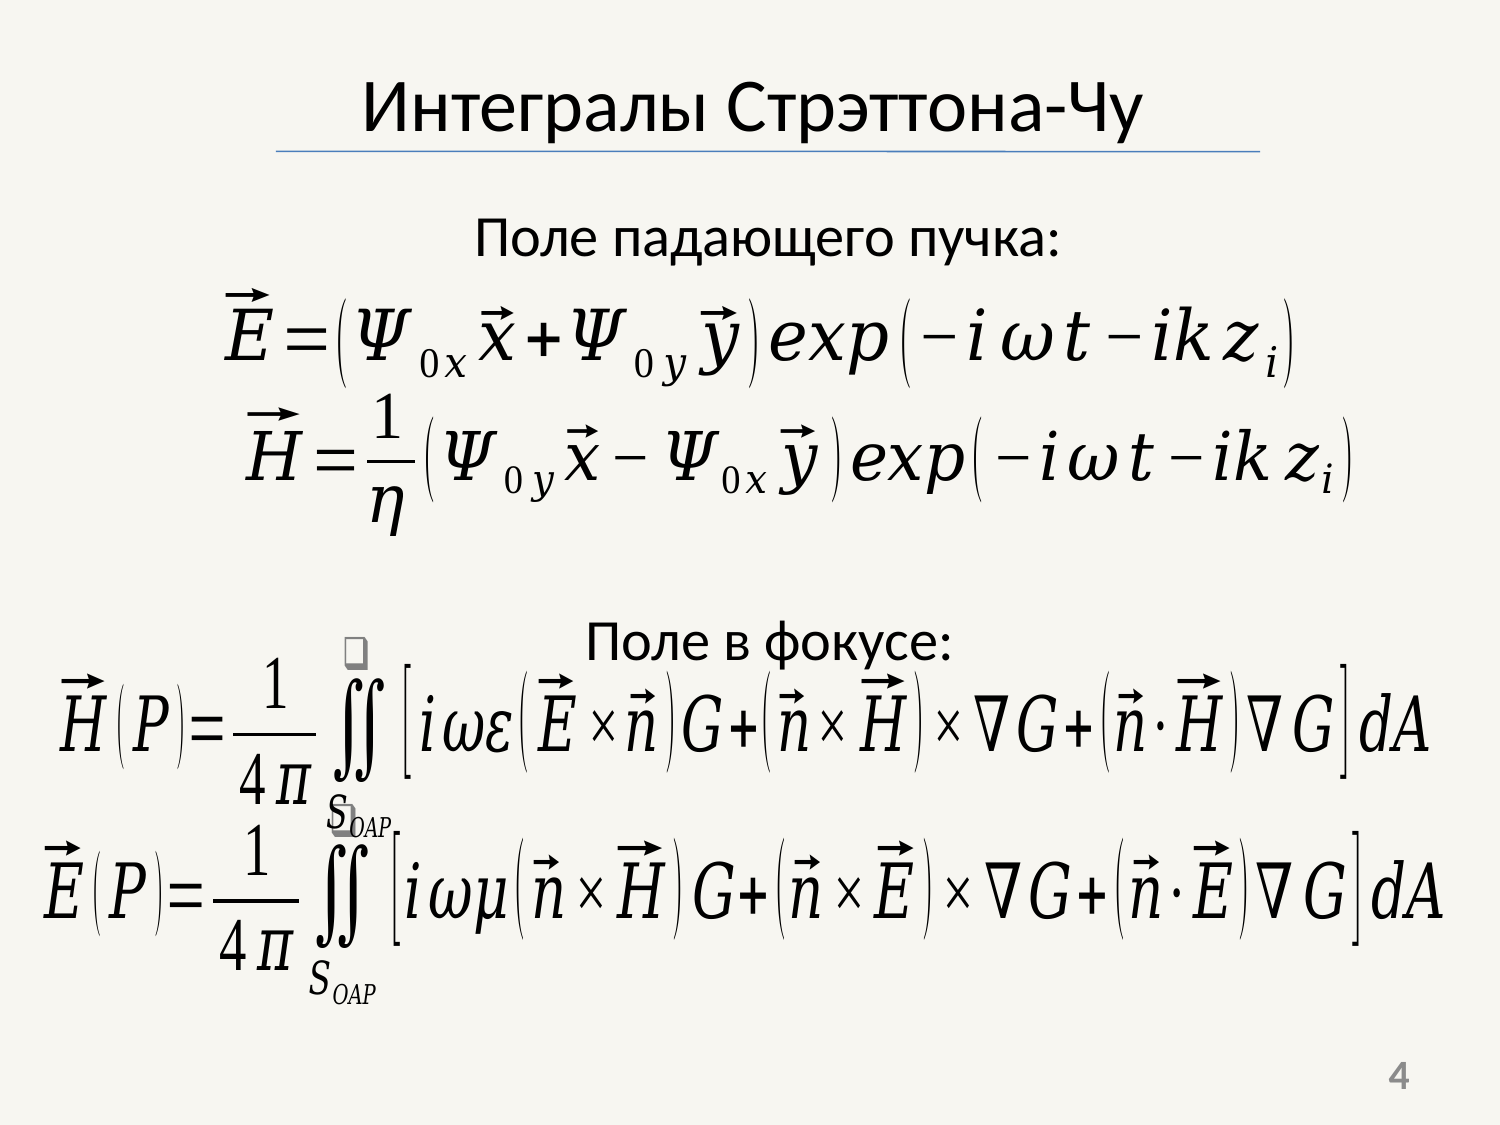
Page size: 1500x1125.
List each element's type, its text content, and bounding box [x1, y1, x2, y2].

title Интегралы Стрэттона-Чу [93, 46, 1414, 155]
text_box Поле в фокусе: [445, 594, 1094, 680]
slide_number 4 [1074, 1042, 1425, 1103]
text_box Поле падающего пучка: [443, 190, 1093, 276]
